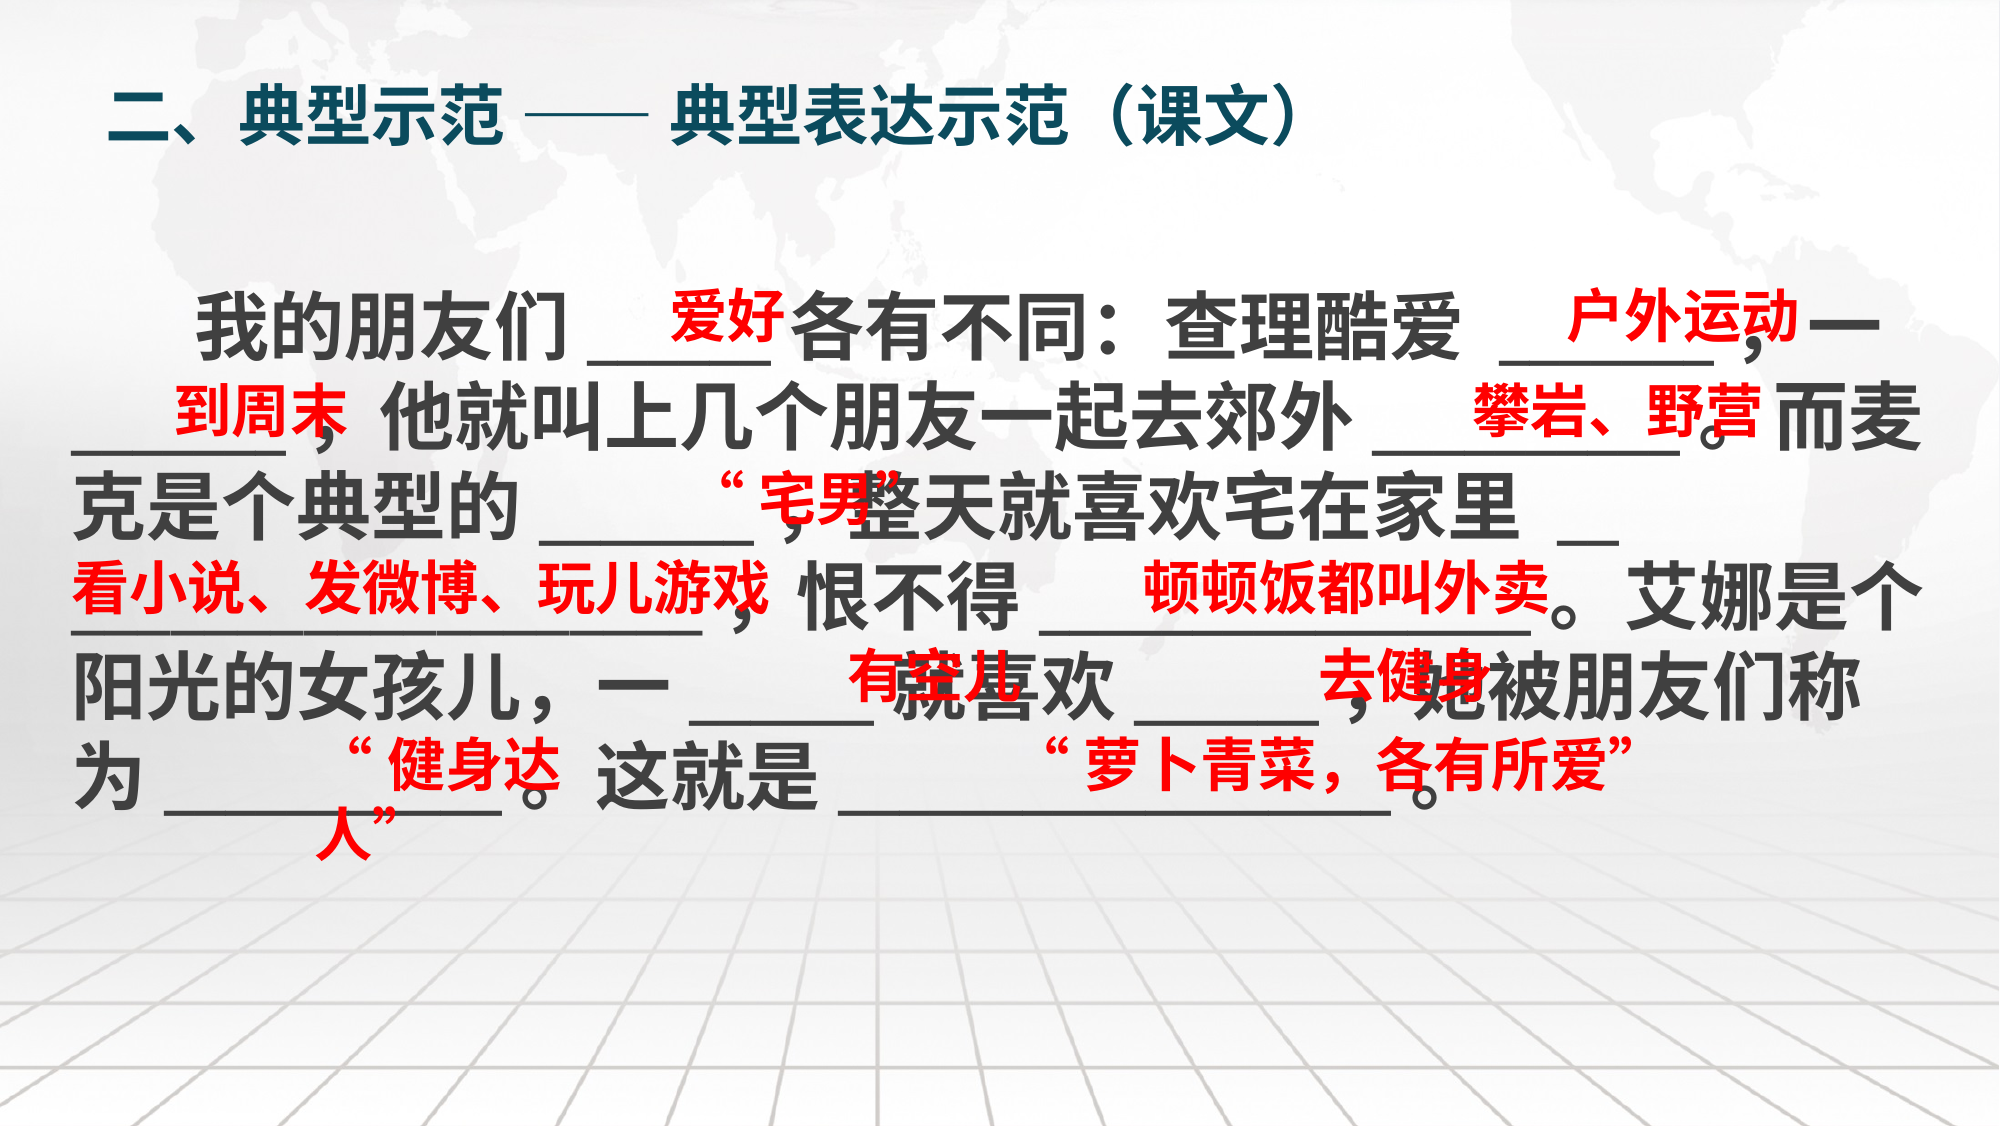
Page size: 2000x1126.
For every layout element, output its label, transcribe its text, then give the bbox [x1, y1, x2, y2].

text_box 顿顿饭都叫外卖 [1142, 550, 1582, 621]
picture [0, 0, 1999, 1126]
text_box 户外运动 [1566, 278, 1855, 349]
text_box 有空儿 [847, 639, 1023, 710]
text_box “健身达人” [314, 728, 676, 868]
text_box 到周末 [173, 373, 349, 444]
text_box “宅男” [686, 462, 934, 533]
text_box 我的朋友们______各有不同：查理酷爱 _______，一_______，他就叫上几个朋友一起去郊外__________。而麦克是个典型的_______，整天就喜欢宅在家里 __ ___________________，恨不得________________。艾娜是个阳光的女孩儿，一______就喜欢______，她被朋友们称为___________。这就是__________________。 [71, 279, 1929, 820]
text_box 去健身 [1318, 639, 1508, 710]
text_box 攀岩、野营 [1472, 373, 1791, 444]
text_box 爱好 [669, 278, 847, 349]
text_box 二、典型示范 —— 典型表达示范（课文） [90, 66, 1372, 162]
text_box 看小说、发微博、玩儿游戏 [71, 550, 904, 621]
text_box “萝卜青菜，各有所爱” [1011, 728, 1673, 799]
